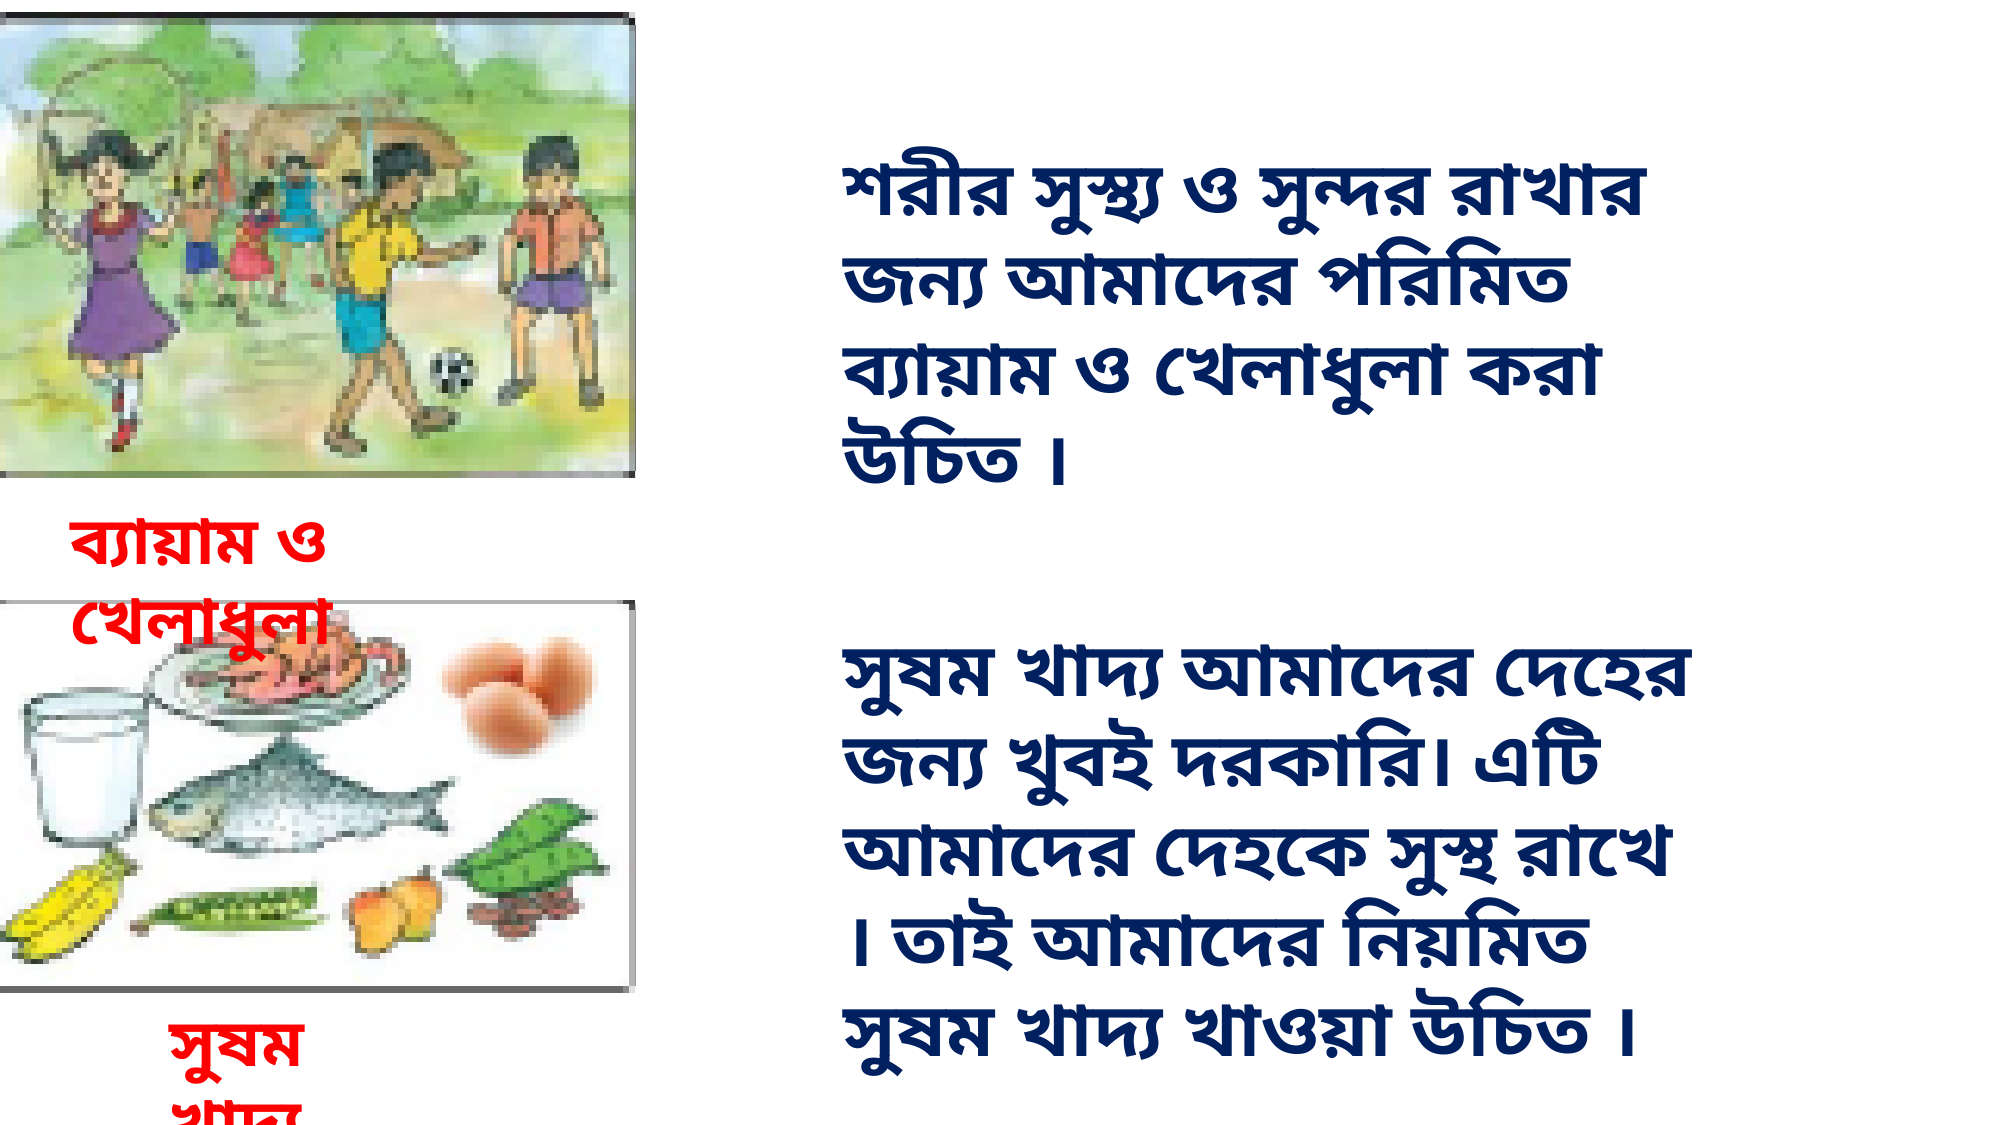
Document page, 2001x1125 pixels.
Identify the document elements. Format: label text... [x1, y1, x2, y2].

text_box শরীর সুস্থ্য ও সুন্দর রাখার জন্য আমাদের পরিমিত ব্যায়াম ও খেলাধুলা করা উচিত । [828, 132, 1715, 508]
text_box সুষম খাদ্য [154, 993, 450, 1125]
picture [0, 599, 636, 993]
text_box সুষম খাদ্য আমাদের দেহের জন্য খুবই দরকারি। এটি আমাদের দেহকে সুস্থ রাখে । তাই আমাদের নিয়মিত সুষম খাদ্য খাওয়া উচিত । [828, 613, 1715, 1079]
picture [0, 0, 636, 478]
text_box ব্যায়াম ও খেলাধুলা [55, 490, 538, 599]
